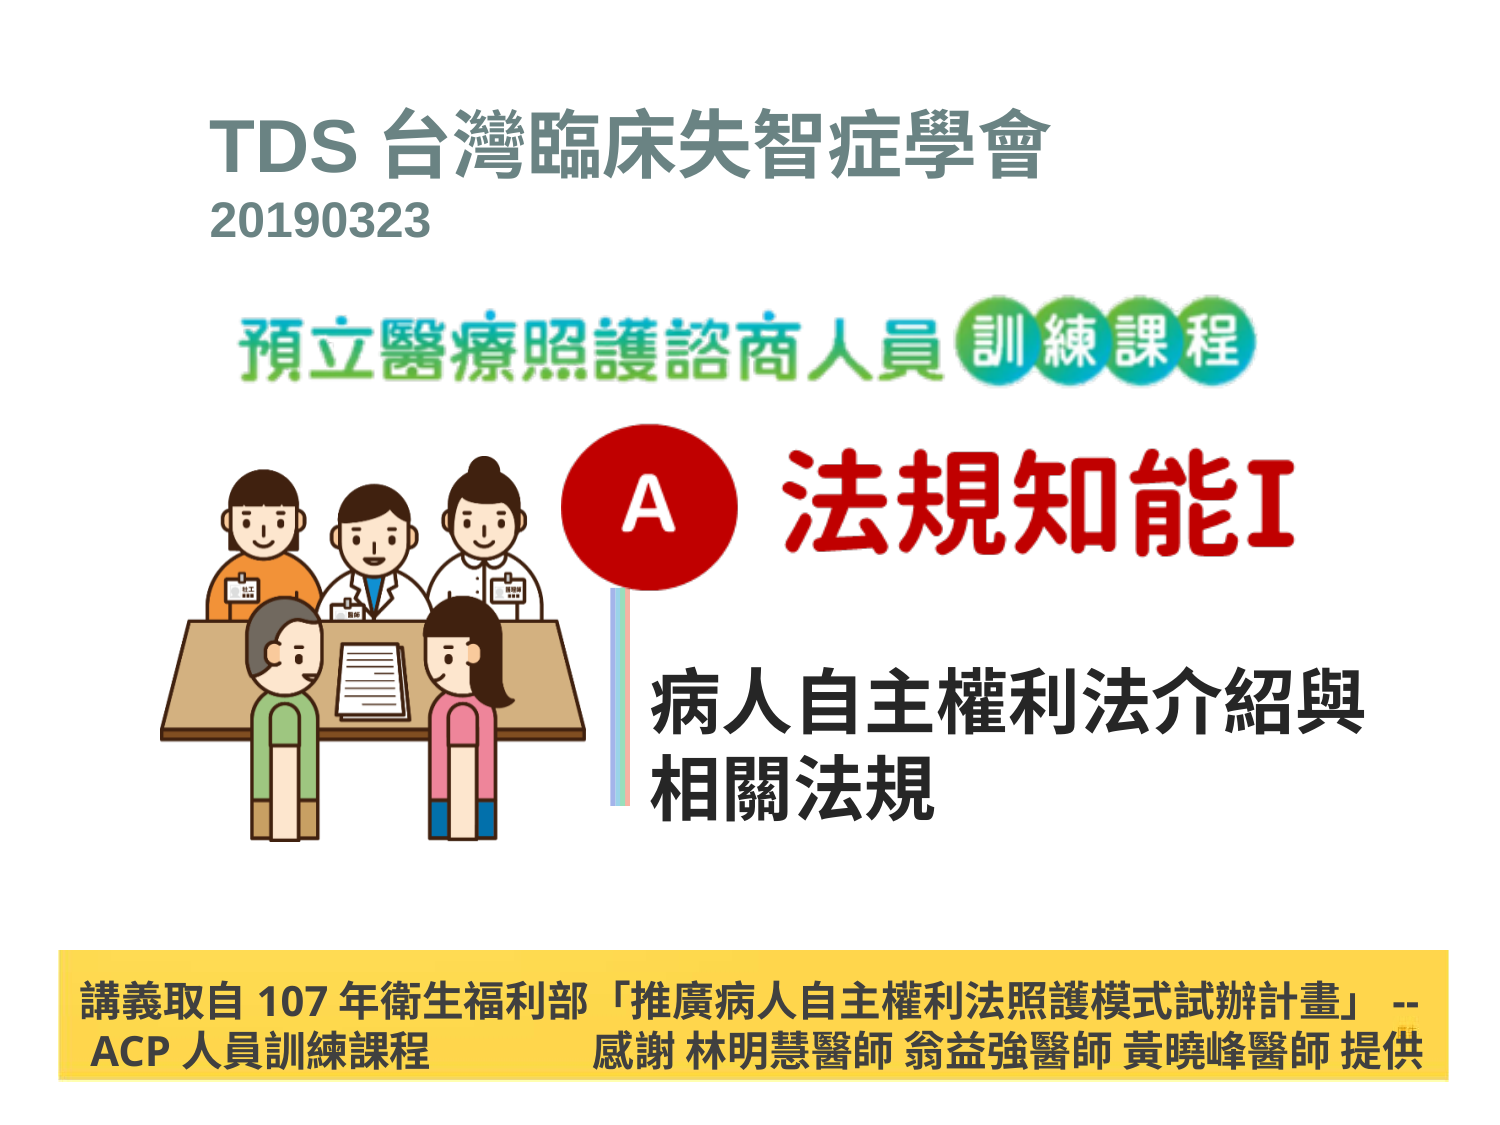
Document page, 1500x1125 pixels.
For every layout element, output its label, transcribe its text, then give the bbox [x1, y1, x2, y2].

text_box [610, 658, 631, 807]
picture [224, 288, 1262, 393]
text_box TDS台灣臨床失智症學會 20190323 [194, 89, 1317, 255]
list 病人自主權利法介紹與相關法規 [634, 661, 1399, 826]
picture [58, 950, 1450, 1082]
picture [160, 404, 1370, 842]
text_box 講義取自107年衛生福利部「推廣病人自主權利法照護模式試辦計畫」-- ACP人員訓練課程 感謝 林明慧醫師 翁益強醫師 黃曉峰醫師 提供 [64, 967, 1455, 1125]
